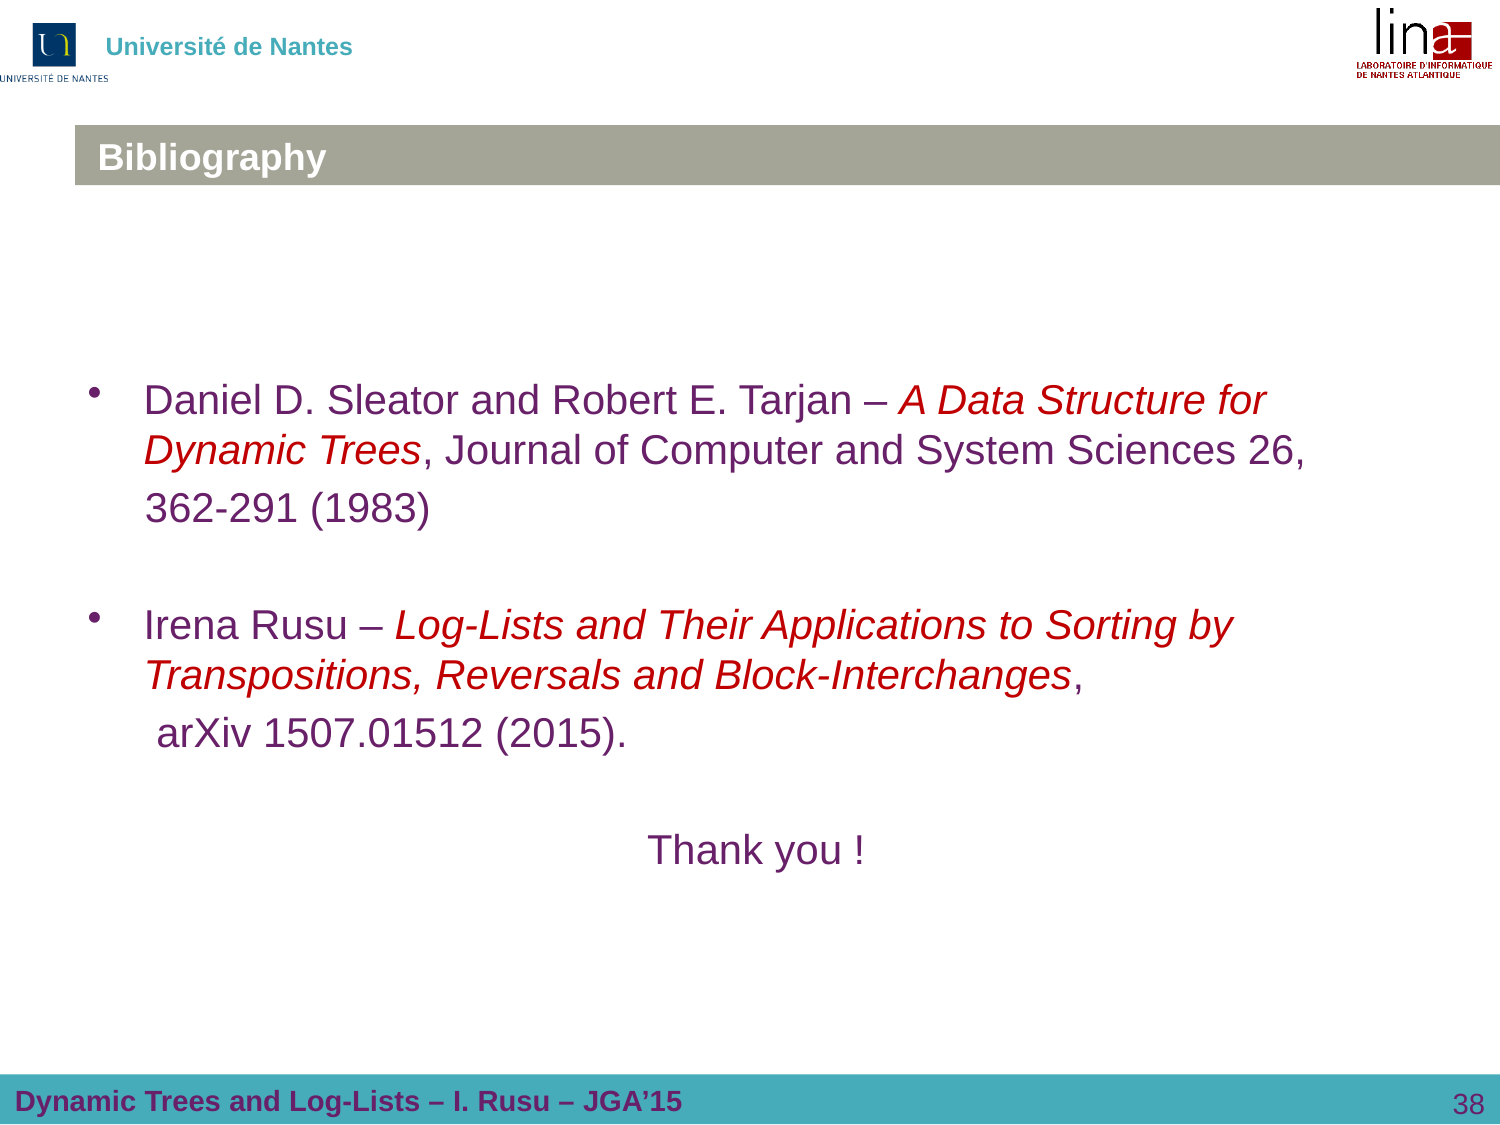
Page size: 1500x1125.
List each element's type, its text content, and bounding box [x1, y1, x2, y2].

list Daniel D. Sleator and Robert E. Tarjan – A Data Structure for Dynamic Trees, Journal of Computer and System Sciences 26, 362-291 (1983) Irena Rusu – Log-Lists and Their Applications to Sorting by Transpositions, Reversals and Block-Interchanges, arXiv 1507.01512 (2015). Thank you ! [87, 314, 1426, 1013]
picture [1356, 5, 1494, 81]
title Bibliography [74, 124, 1500, 186]
picture [0, 23, 108, 82]
